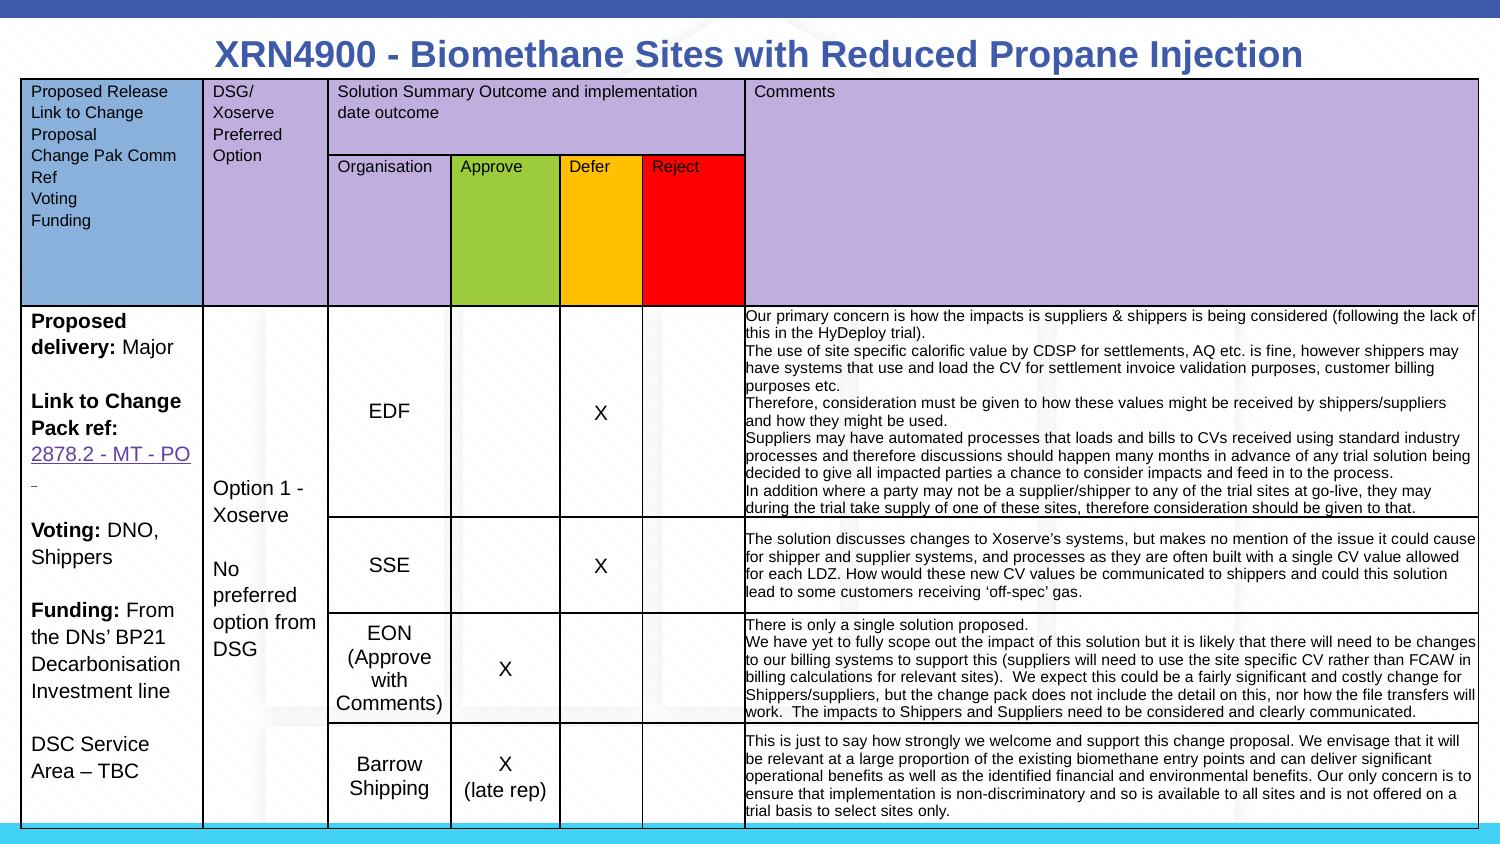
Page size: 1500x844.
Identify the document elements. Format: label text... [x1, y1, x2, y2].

table_header Solution Summary Outcome and implementation date outcome [329, 80, 744, 154]
table_cell X (late rep) [452, 724, 559, 828]
table_cell Organisation [329, 156, 450, 305]
table_cell X [561, 518, 642, 612]
table_cell EON (Approve with Comments) [329, 614, 450, 722]
table_cell [452, 307, 559, 516]
table_cell SSE [329, 518, 450, 612]
table_cell Approve [452, 156, 559, 305]
table_cell X [452, 614, 559, 722]
picture [0, 0, 1500, 844]
table_cell There is only a single solution proposed. We have yet to fully scope out the impact of this solution but it is likely that there will need to be changes to our billing systems to support this (suppliers will need to use the site specific CV rather than FCAW in billing calculations for relevant sites). We expect this could be a fairly significant and costly change for Shippers/suppliers, but the change pack does not include the detail on this, nor how the file transfers will work. The impacts to Shippers and Suppliers need to be considered and clearly communicated. [746, 614, 1478, 722]
table_cell Proposed delivery: Major Link to Change Pack ref: 2878.2 - MT - PO Voting: DNO, Shippers Funding: From the DNs’ BP21 Decarbonisation Investment line DSC Service Area – TBC [22, 307, 202, 828]
table_cell X [561, 307, 642, 516]
table_cell Barrow Shipping [329, 724, 450, 828]
table_cell [643, 518, 744, 612]
table_cell [643, 724, 744, 828]
table_cell [561, 724, 642, 828]
table_header Proposed Release Link to Change Proposal Change Pak Comm Ref Voting Funding [22, 80, 202, 305]
table_cell Reject [643, 156, 744, 305]
table_cell EDF [329, 307, 450, 516]
table_cell This is just to say how strongly we welcome and support this change proposal. We envisage that it will be relevant at a large proportion of the existing biomethane entry points and can deliver significant operational benefits as well as the identified financial and environmental benefits. Our only concern is to ensure that implementation is non-discriminatory and so is available to all sites and is not offered on a trial basis to select sites only. [746, 724, 1478, 828]
title XRN4900 - Biomethane Sites with Reduced Propane Injection [18, 25, 1500, 80]
table_cell Option 1 - Xoserve No preferred option from DSG [204, 307, 327, 828]
table_cell Defer [561, 156, 642, 305]
table_cell [452, 518, 559, 612]
table_header DSG/ Xoserve Preferred Option [204, 80, 327, 305]
table_cell The solution discusses changes to Xoserve’s systems, but makes no mention of the issue it could cause for shipper and supplier systems, and processes as they are often built with a single CV value allowed for each LDZ. How would these new CV values be communicated to shippers and could this solution lead to some customers receiving ‘off-spec’ gas. [746, 518, 1478, 612]
table_cell Our primary concern is how the impacts is suppliers & shippers is being considered (following the lack of this in the HyDeploy trial). The use of site specific calorific value by CDSP for settlements, AQ etc. is fine, however shippers may have systems that use and load the CV for settlement invoice validation purposes, customer billing purposes etc. Therefore, consideration must be given to how these values might be received by shippers/suppliers and how they might be used. Suppliers may have automated processes that loads and bills to CVs received using standard industry processes and therefore discussions should happen many months in advance of any trial solution being decided to give all impacted parties a chance to consider impacts and feed in to the process. In addition where a party may not be a supplier/shipper to any of the trial sites at go-live, they may during the trial take supply of one of these sites, therefore consideration should be given to that. [746, 307, 1478, 516]
table_cell [561, 614, 642, 722]
table_cell [643, 614, 744, 722]
table_header Comments [746, 80, 1478, 305]
table_cell [643, 307, 744, 516]
